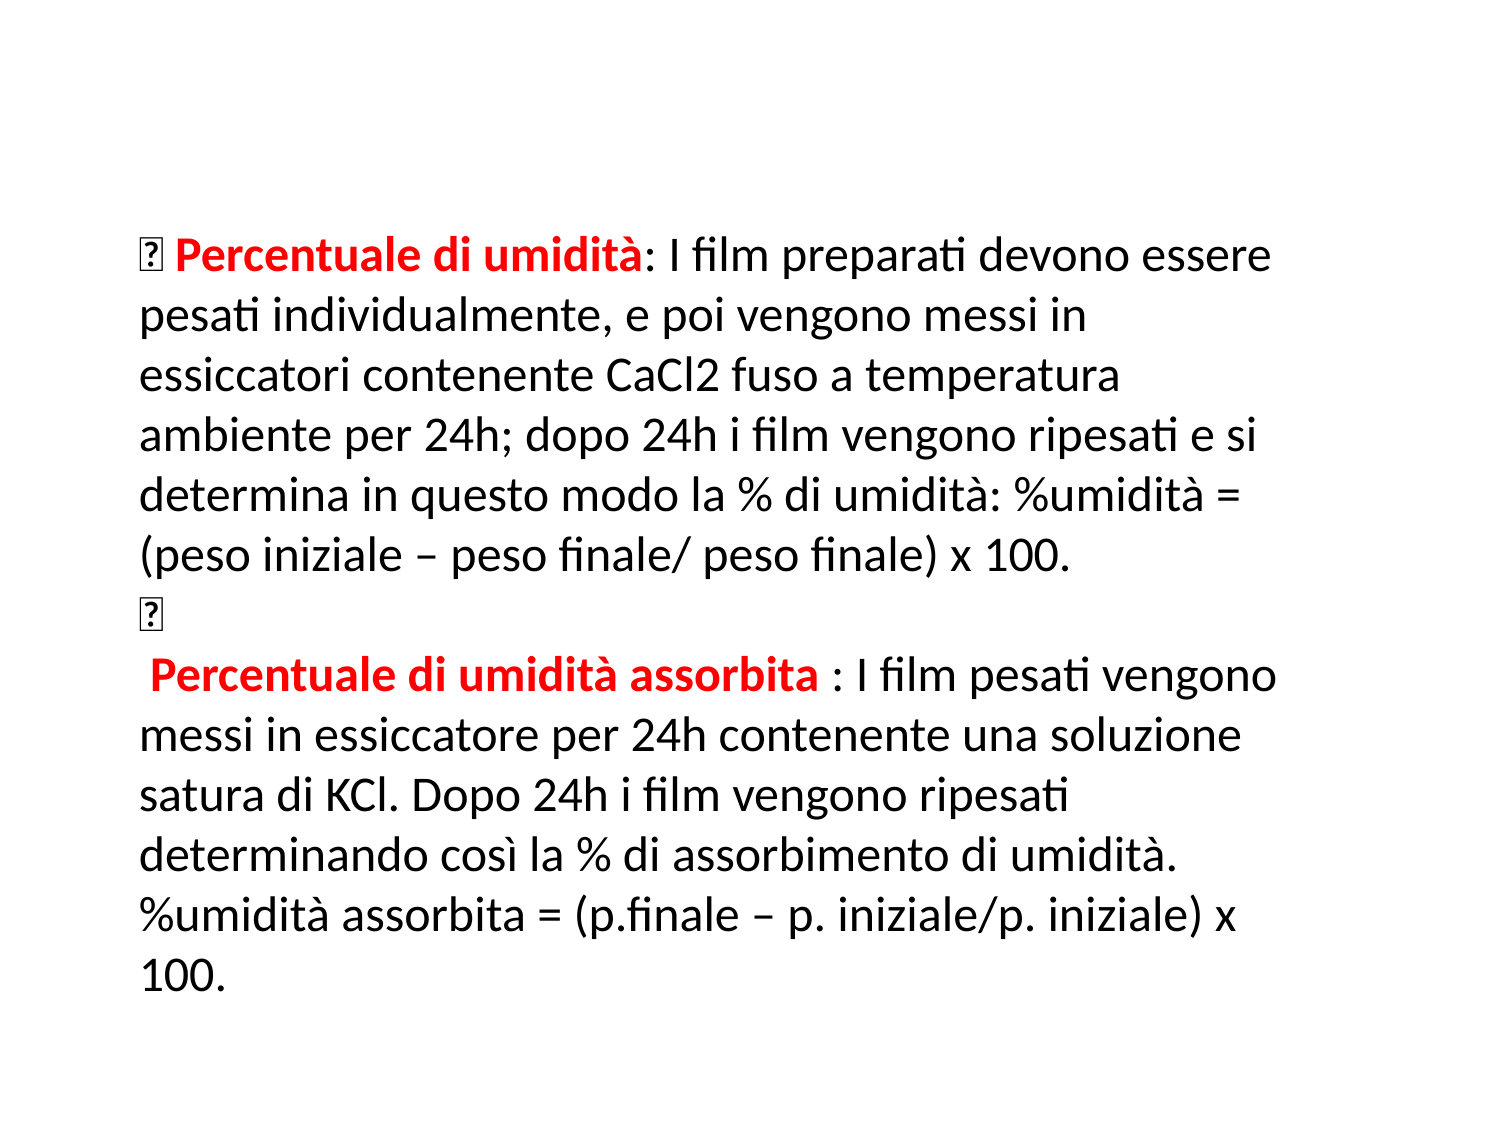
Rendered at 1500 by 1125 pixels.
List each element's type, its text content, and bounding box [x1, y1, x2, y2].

text_box  Percentuale di umidità: I film preparati devono essere pesati individualmente, e poi vengono messi in essiccatori contenente CaCl2 fuso a temperatura ambiente per 24h; dopo 24h i film vengono ripesati e si determina in questo modo la % di umidità: %umidità = (peso iniziale – peso finale/ peso finale) x 100.  Percentuale di umidità assorbita : I film pesati vengono messi in essiccatore per 24h contenente una soluzione satura di KCl. Dopo 24h i film vengono ripesati determinando così la % di assorbimento di umidità. %umidità assorbita = (p.finale – p. iniziale/p. iniziale) x 100. [123, 168, 1317, 1009]
